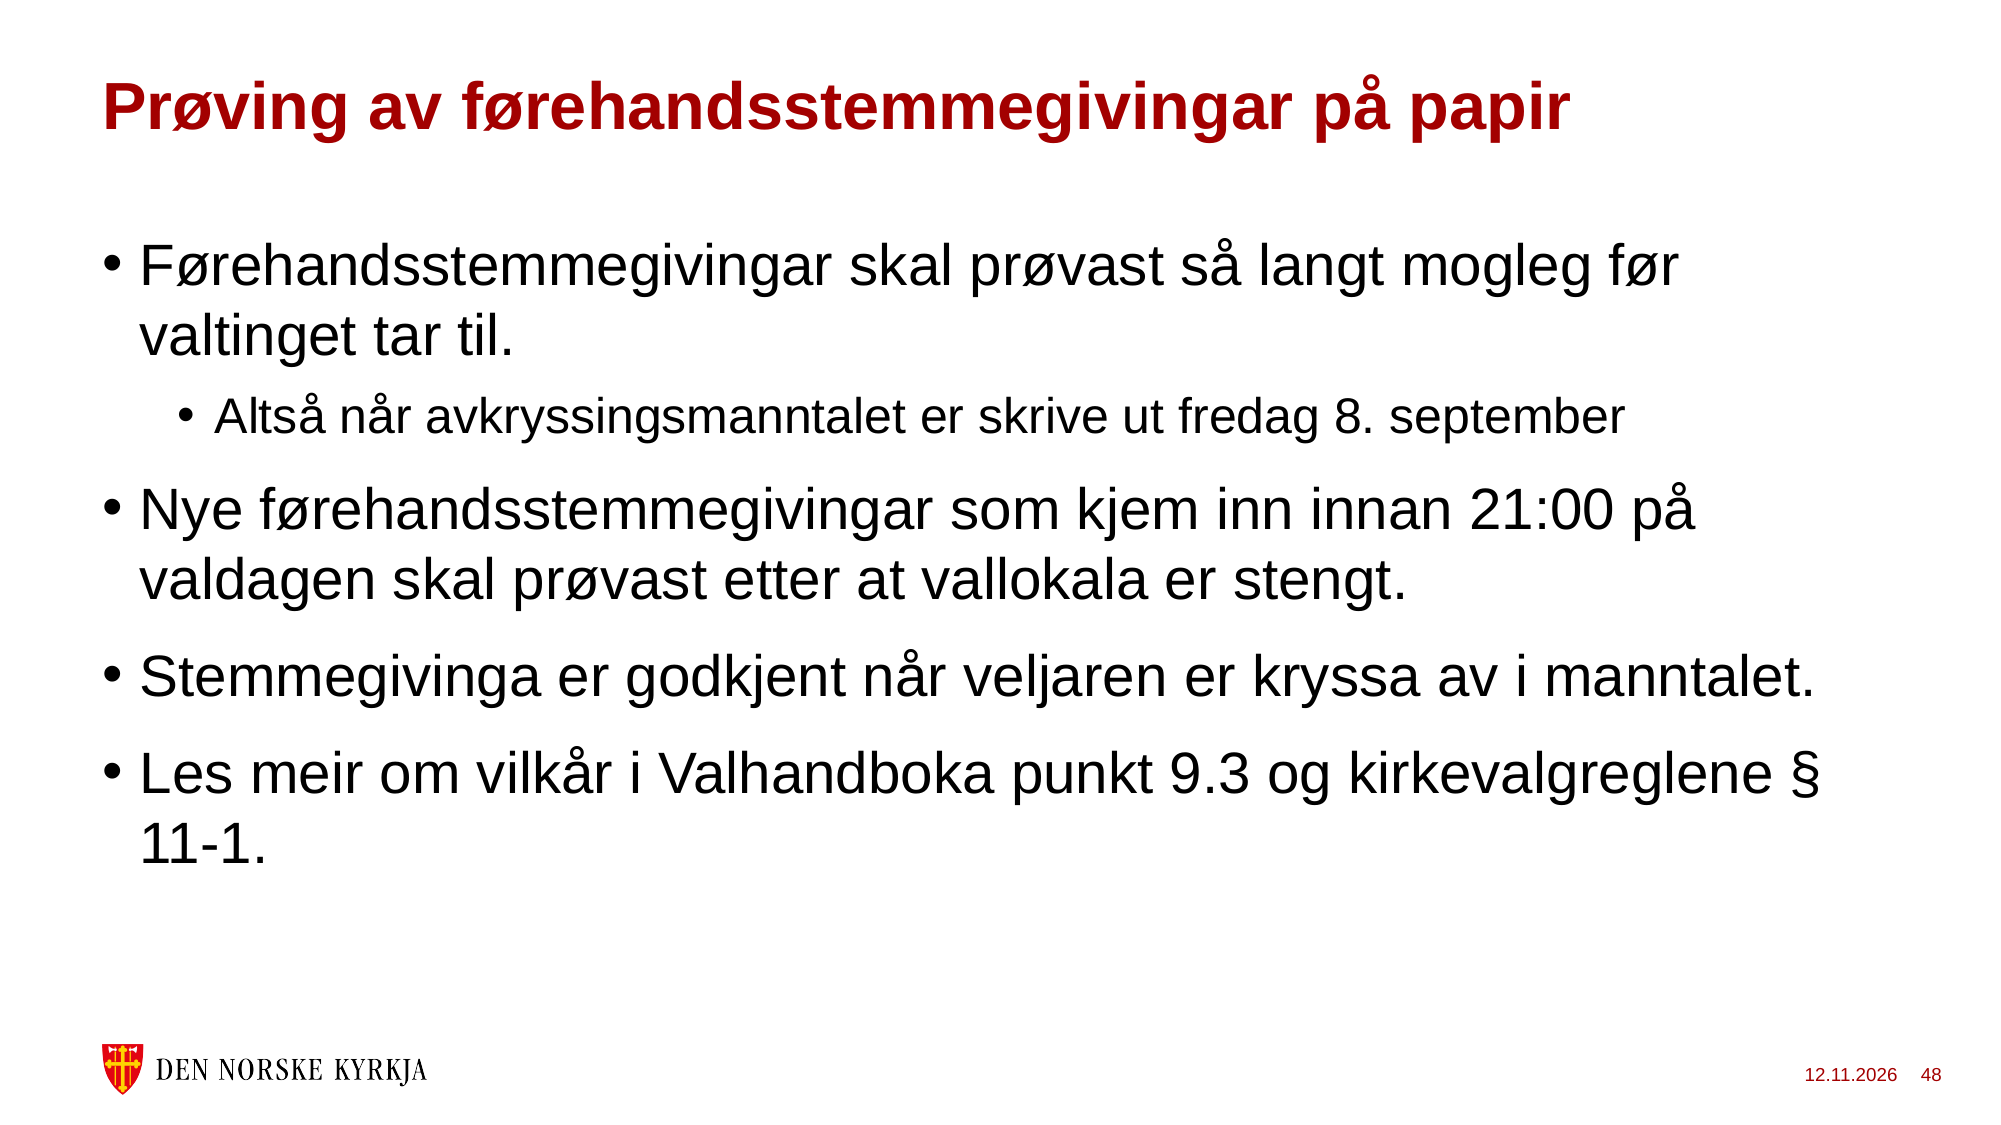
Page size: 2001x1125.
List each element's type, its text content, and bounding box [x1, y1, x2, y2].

slide_number 48 [1920, 1056, 1978, 1091]
list Førehandsstemmegivingar skal prøvast så langt mogleg før valtinget tar til. Altså når avkryssingsmanntalet er skrive ut fredag 8. september Nye førehandsstemmegivingar som kjem inn innan 21:00 på valdagen skal prøvast etter at vallokala er stengt. Stemmegivinga er godkjent når veljaren er kryssa av i manntalet. Les meir om vilkår i Valhandboka punkt 9.3 og kirkevalgreglene § 11-1. [102, 227, 1898, 994]
title Prøving av førehandsstemmegivingar på papir [102, 36, 1898, 179]
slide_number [1719, 1056, 1898, 1091]
picture [102, 1044, 427, 1095]
